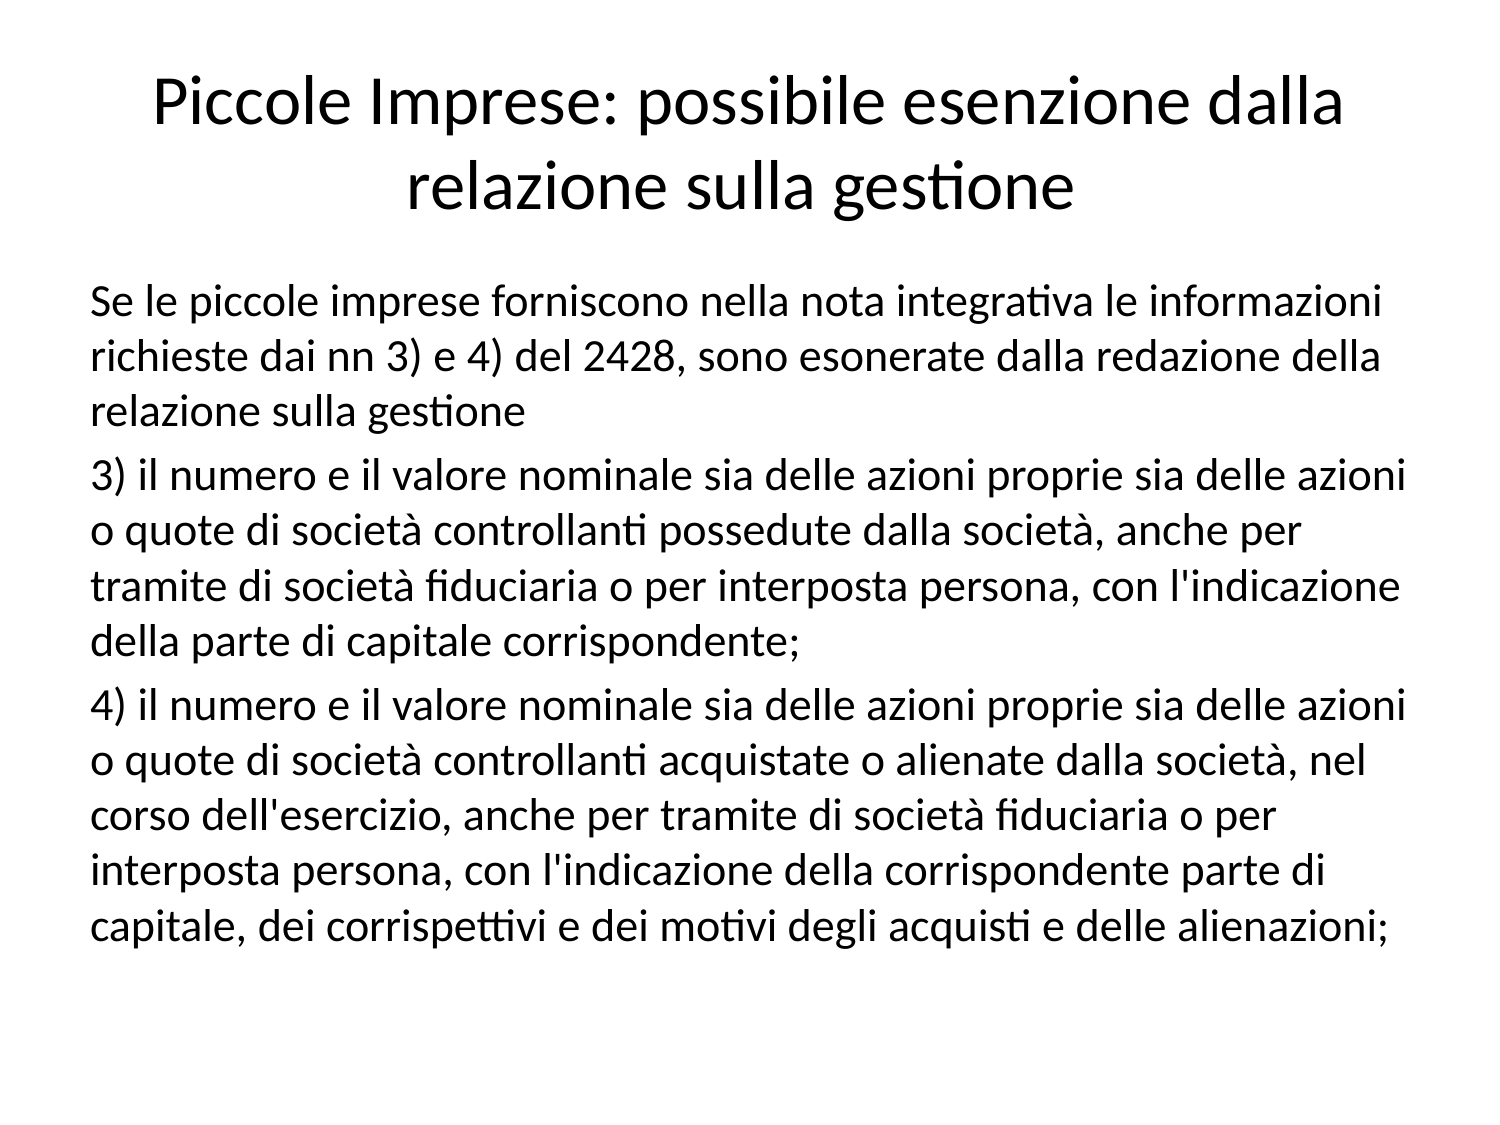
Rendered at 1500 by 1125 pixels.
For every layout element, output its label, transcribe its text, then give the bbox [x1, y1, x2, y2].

list Se le piccole imprese forniscono nella nota integrativa le informazioni richieste dai nn 3) e 4) del 2428, sono esonerate dalla redazione della relazione sulla gestione 3) il numero e il valore nominale sia delle azioni proprie sia delle azioni o quote di società controllanti possedute dalla società, anche per tramite di società fiduciaria o per interposta persona, con l'indicazione della parte di capitale corrispondente; 4) il numero e il valore nominale sia delle azioni proprie sia delle azioni o quote di società controllanti acquistate o alienate dalla società, nel corso dell'esercizio, anche per tramite di società fiduciaria o per interposta persona, con l'indicazione della corrispondente parte di capitale, dei corrispettivi e dei motivi degli acquisti e delle alienazioni; [75, 262, 1425, 1005]
title Piccole Imprese: possibile esenzione dalla relazione sulla gestione [75, 45, 1425, 233]
